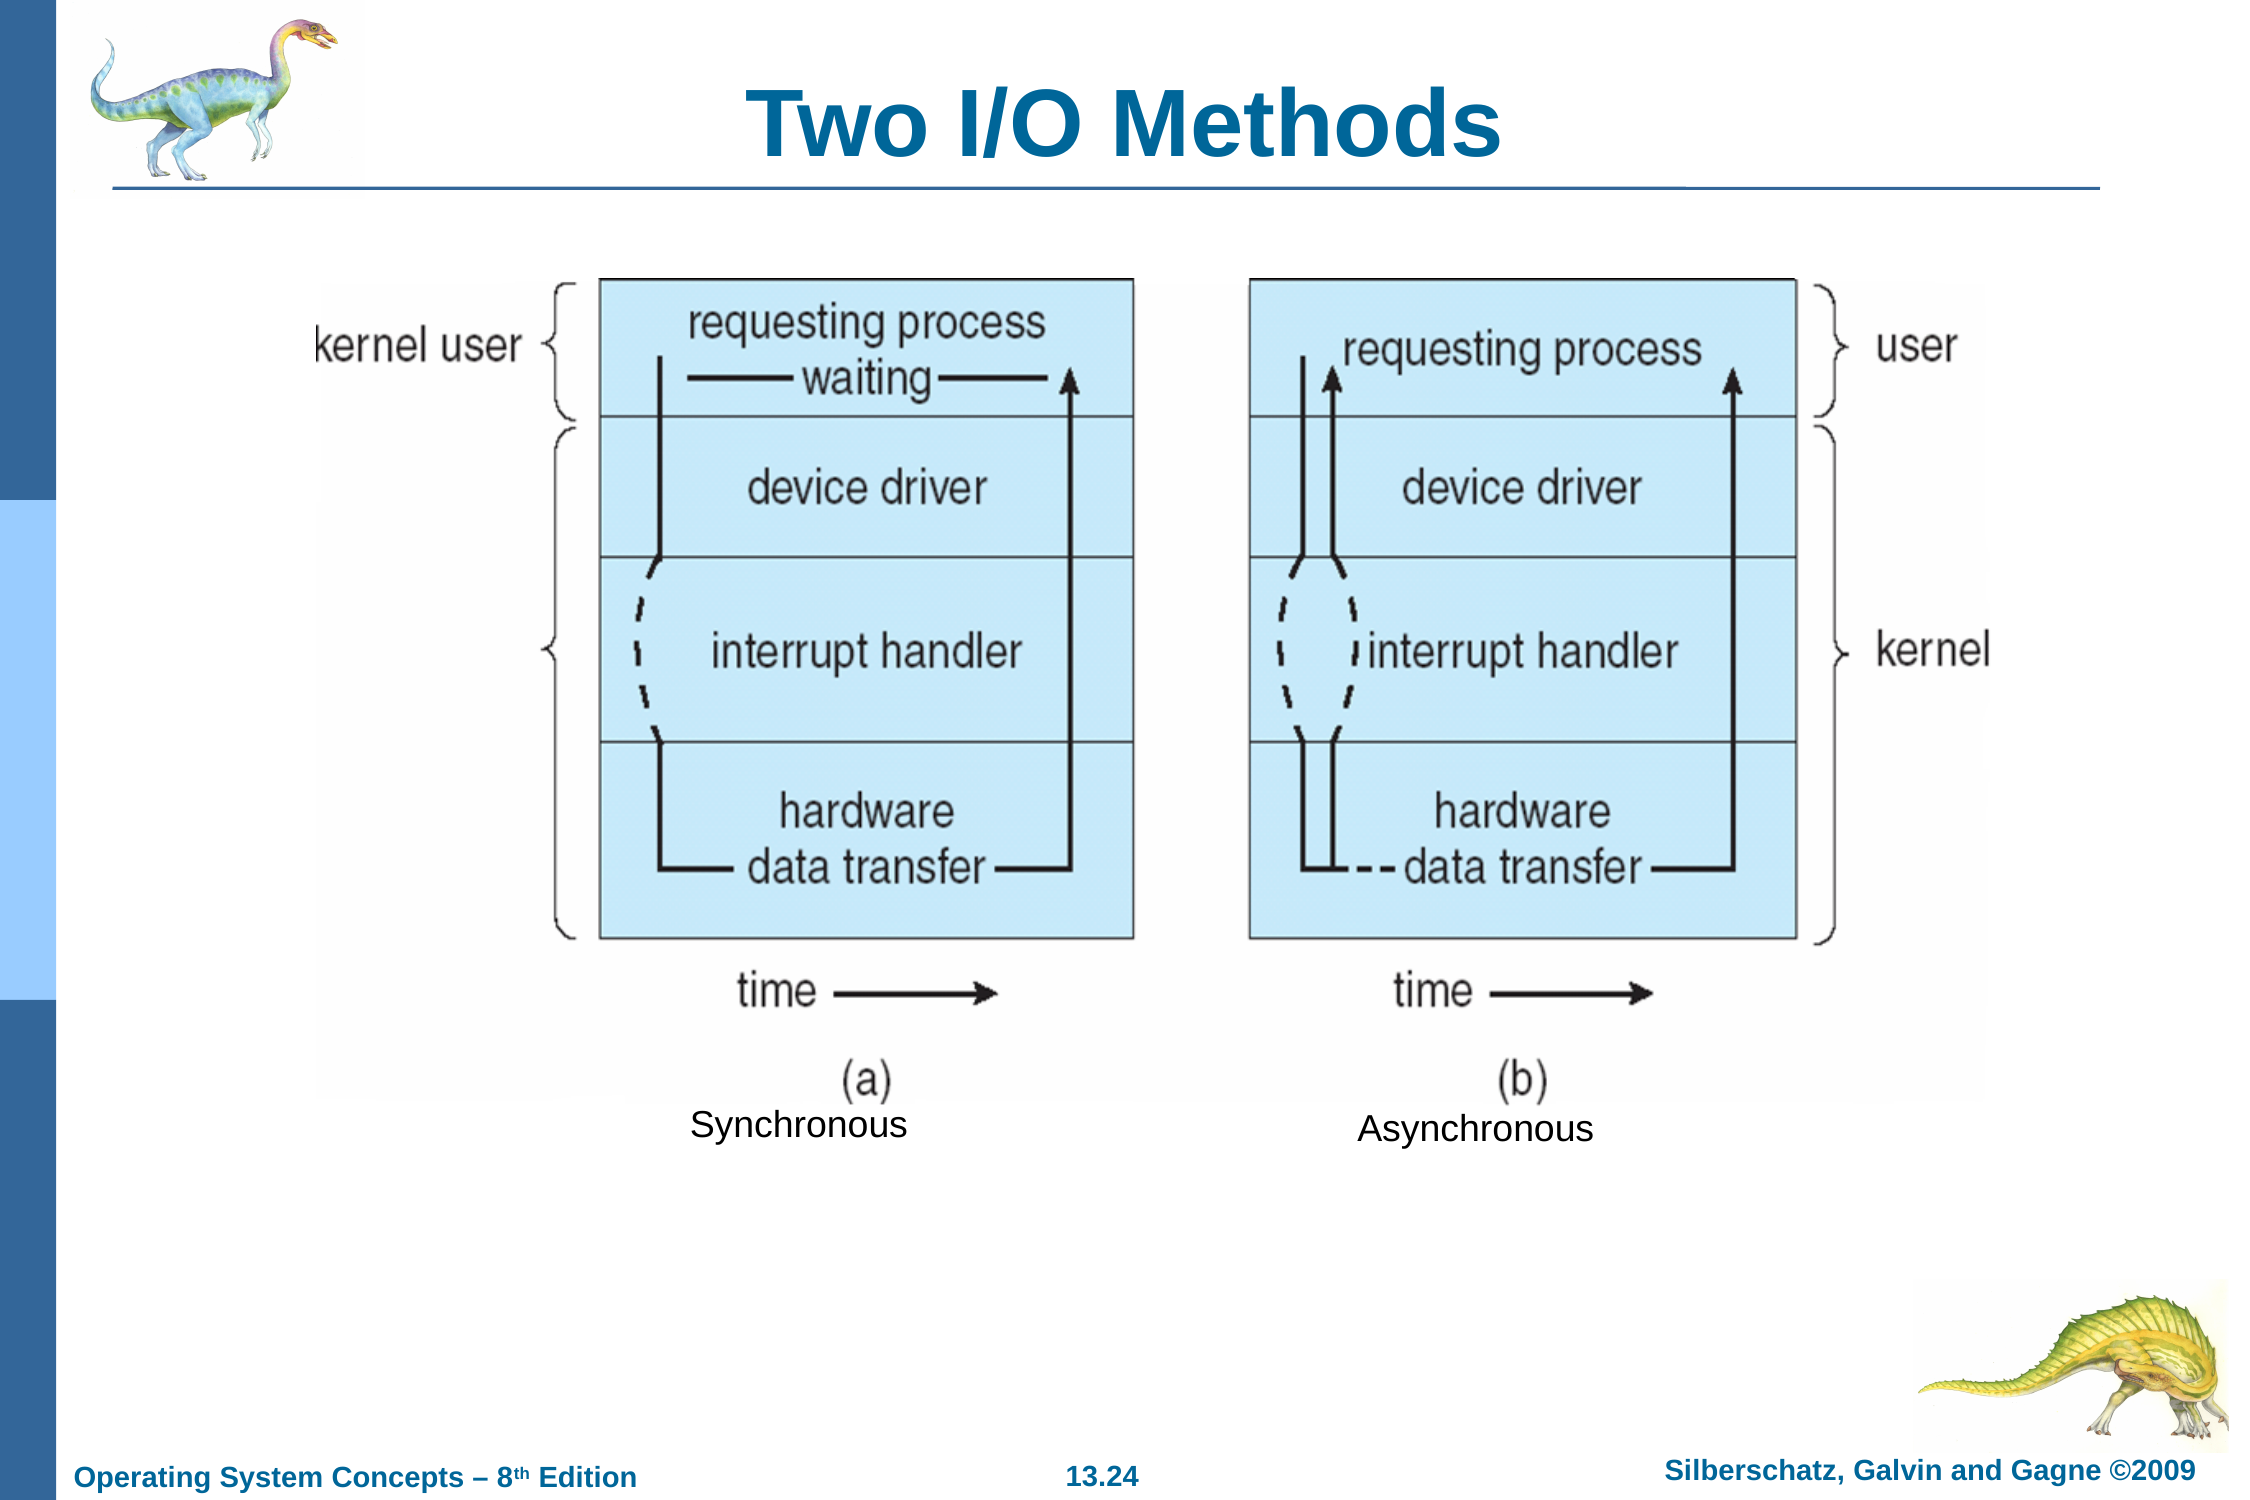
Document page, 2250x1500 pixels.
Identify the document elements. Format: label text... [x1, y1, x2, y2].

text_box Asynchronous [1335, 1093, 2096, 1161]
picture [70, 0, 365, 199]
picture [1913, 1279, 2229, 1453]
picture [316, 277, 1994, 1109]
title Two I/O Methods [112, 60, 2138, 187]
text_box Synchronous [668, 1116, 1096, 1156]
